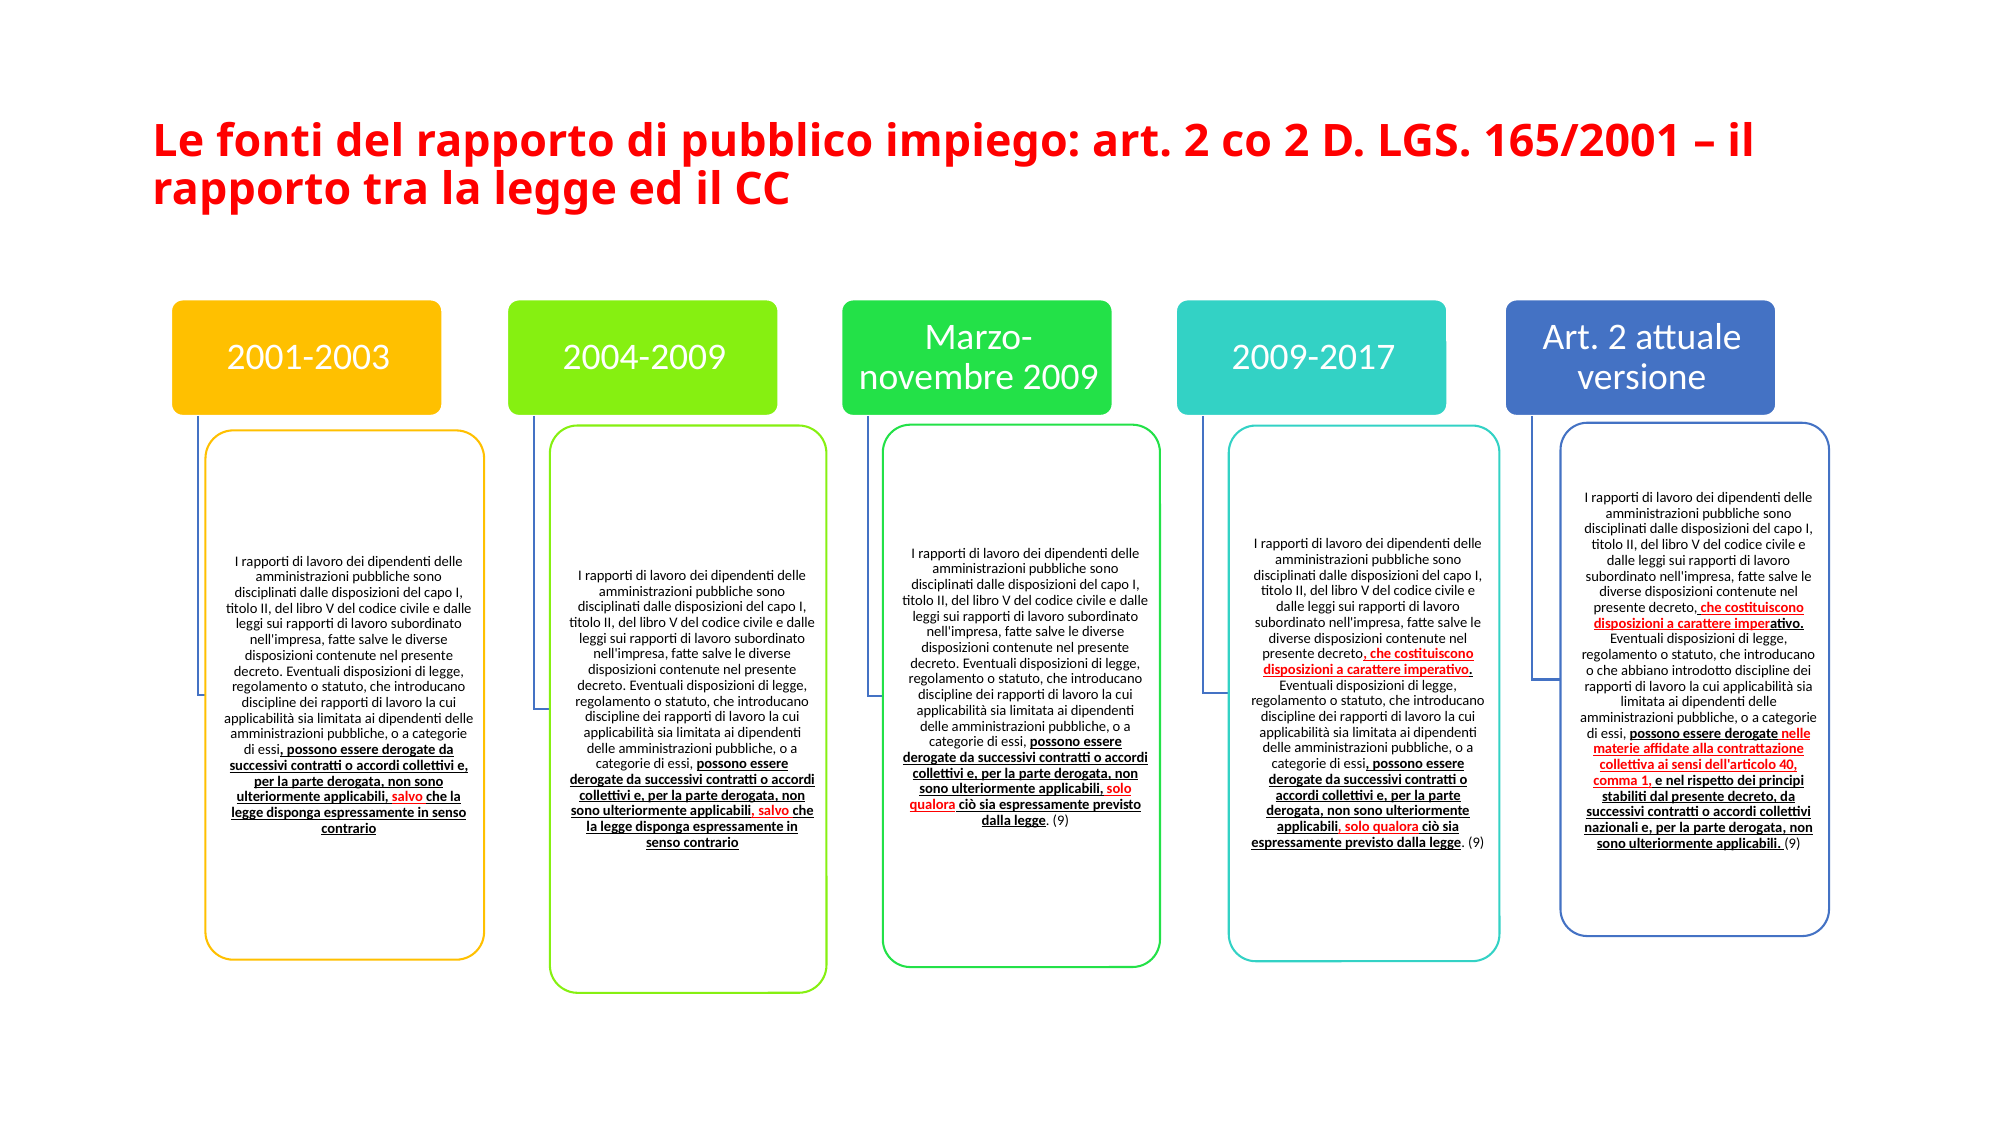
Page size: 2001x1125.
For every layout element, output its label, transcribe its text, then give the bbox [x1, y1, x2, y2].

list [137, 299, 1863, 1014]
title Le fonti del rapporto di pubblico impiego: art. 2 co 2 D. LGS. 165/2001 – il rapporto tra la legge ed il CC [137, 59, 1863, 278]
